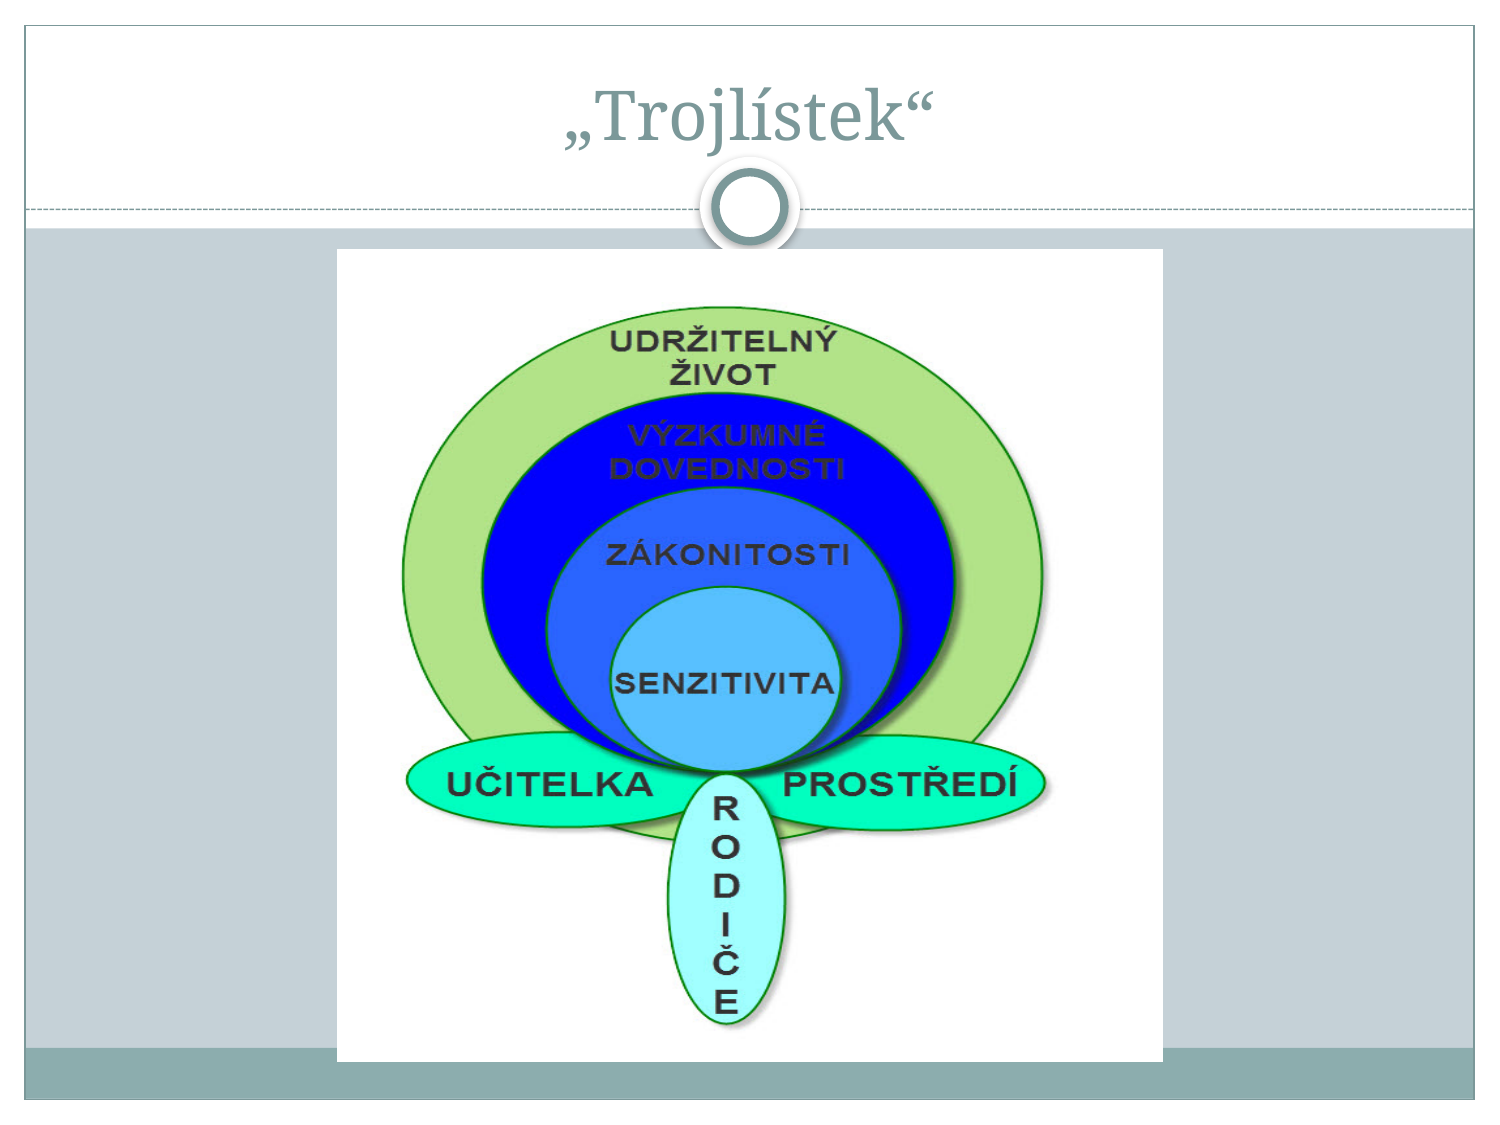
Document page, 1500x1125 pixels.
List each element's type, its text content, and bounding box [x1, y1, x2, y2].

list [337, 249, 1163, 1063]
title „Trojlístek“ [49, 37, 1450, 162]
